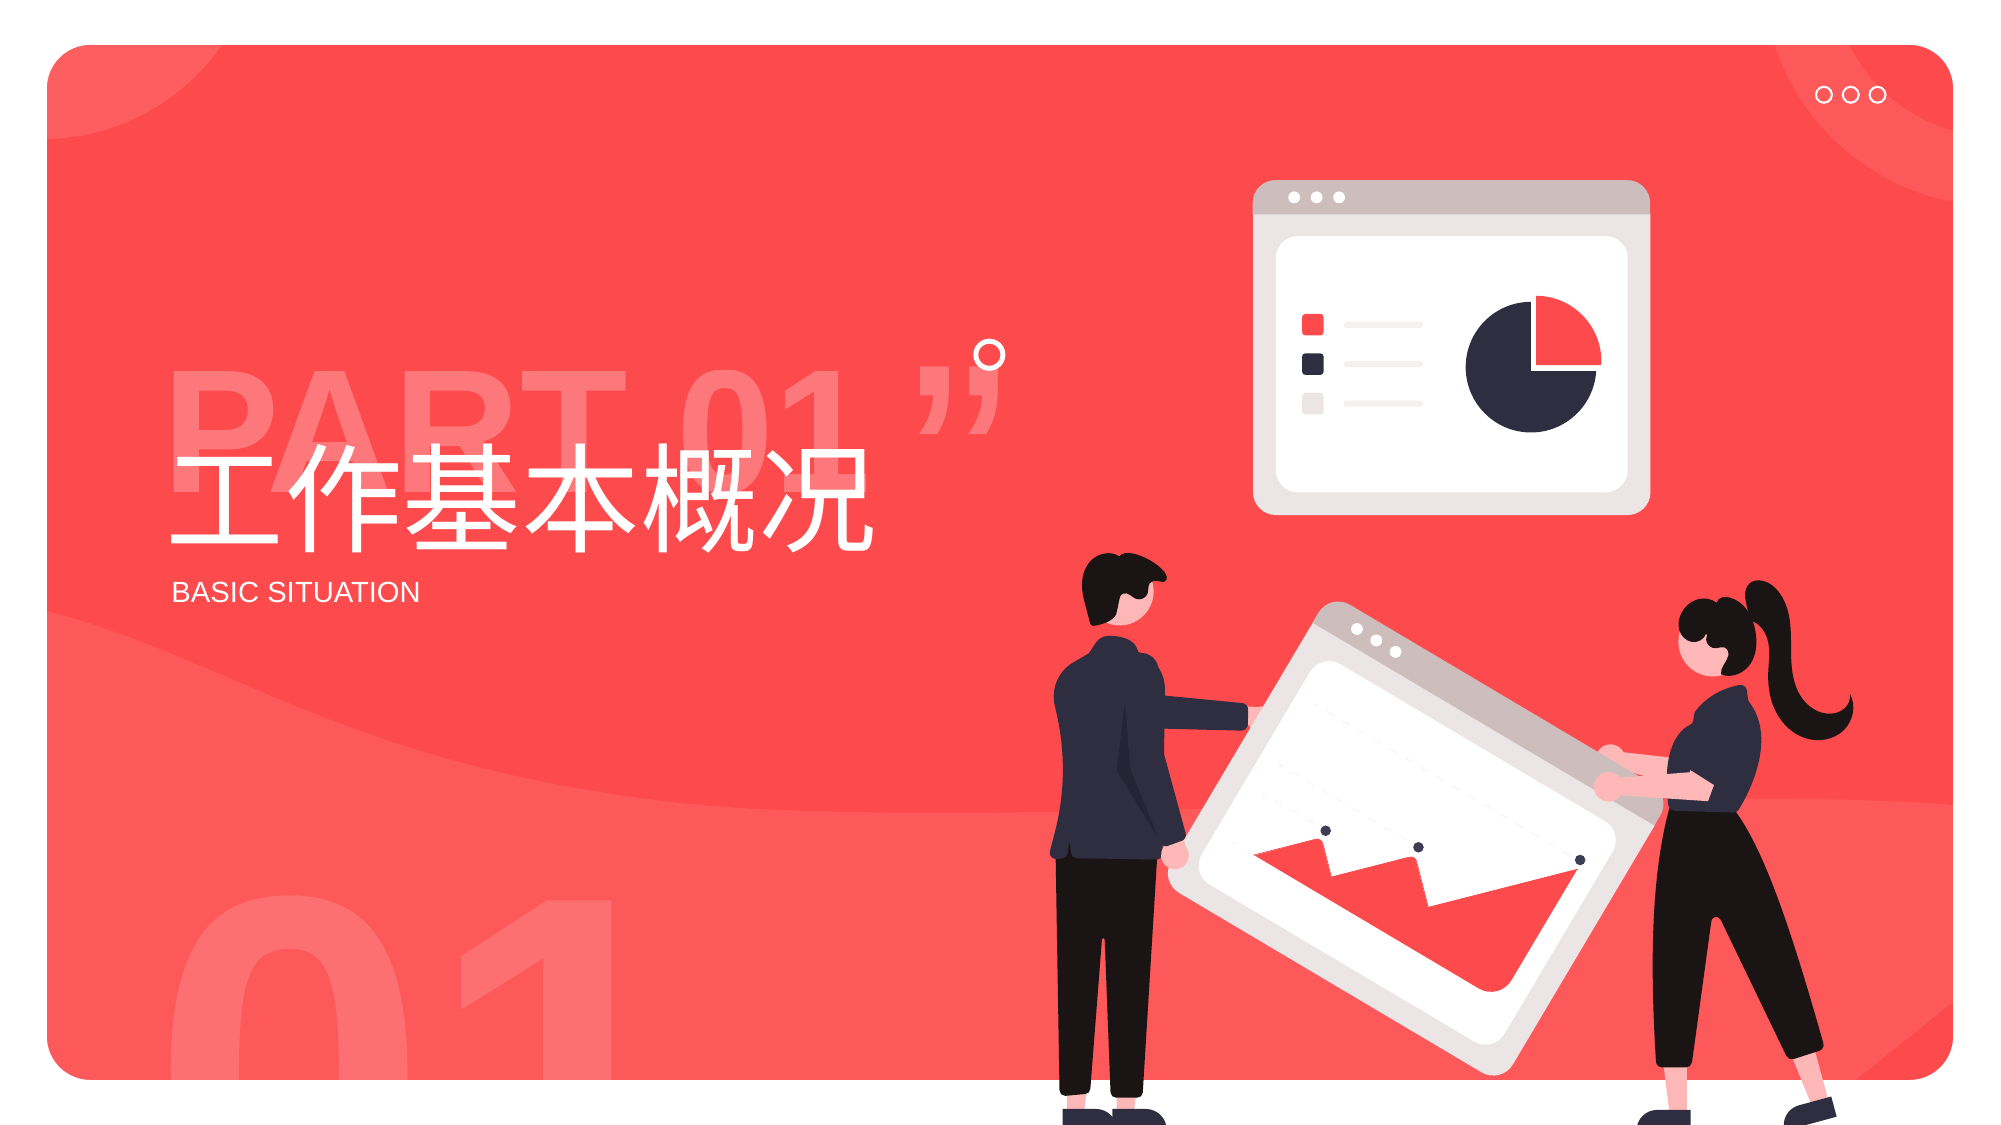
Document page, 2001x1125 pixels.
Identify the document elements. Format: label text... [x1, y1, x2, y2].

list PART 01 [147, 267, 926, 496]
list 01 [136, 618, 749, 1125]
list 工作基本概况 [150, 388, 924, 552]
list BASIC SITUATION [156, 558, 868, 614]
